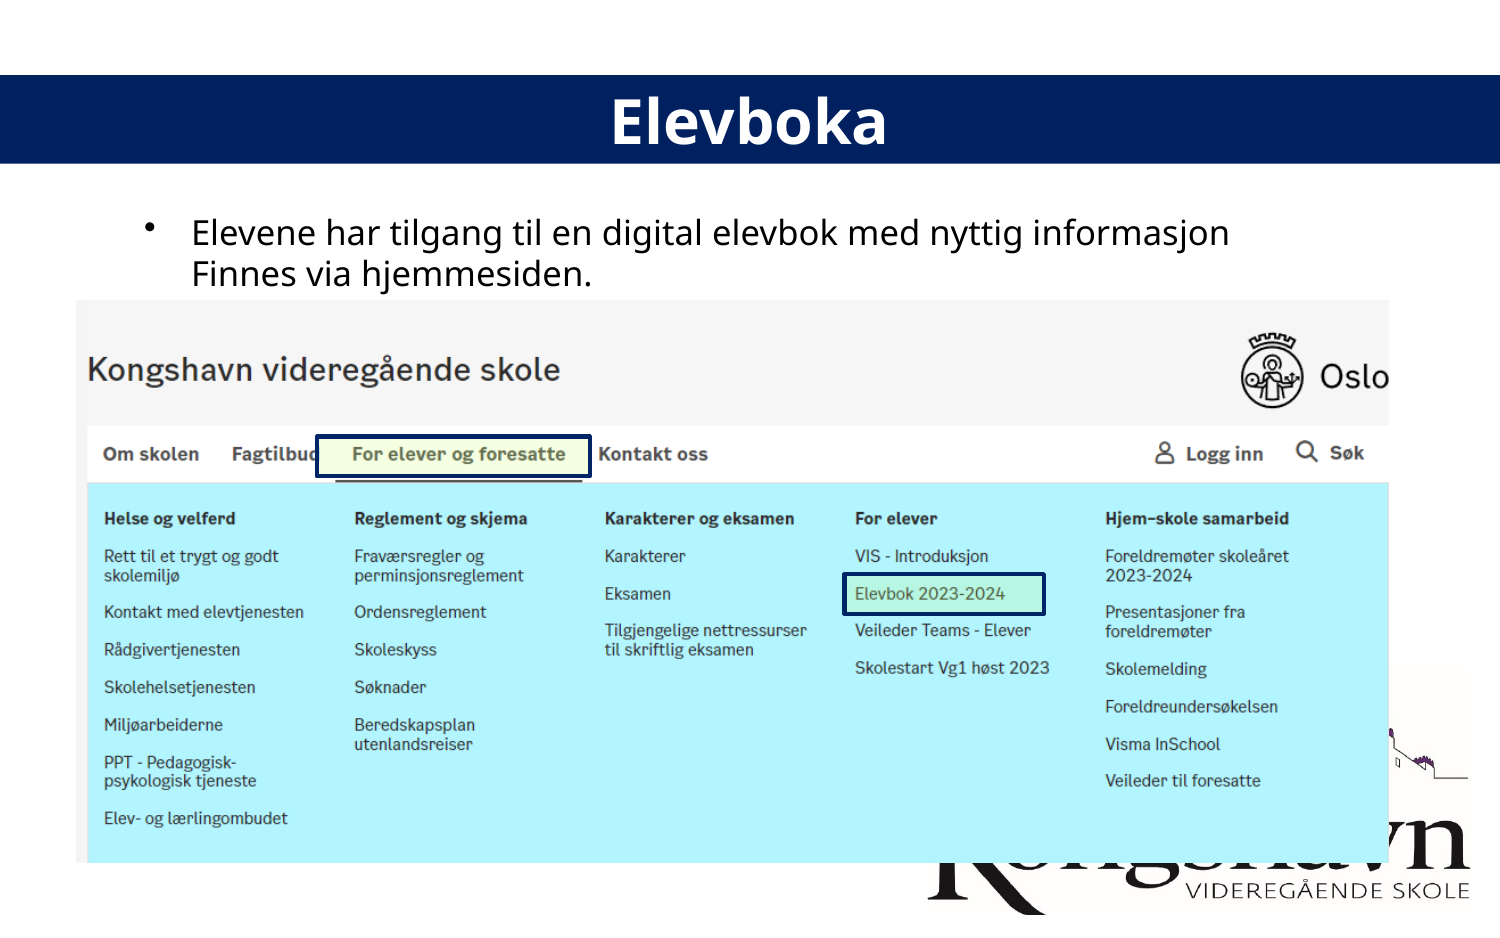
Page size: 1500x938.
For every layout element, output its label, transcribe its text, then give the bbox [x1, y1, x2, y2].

title Elevboka [0, 75, 1500, 164]
picture [76, 300, 1471, 915]
list Elevene har tilgang til en digital elevbok med nyttig informasjon Finnes via hjemmesiden. [129, 202, 1249, 298]
